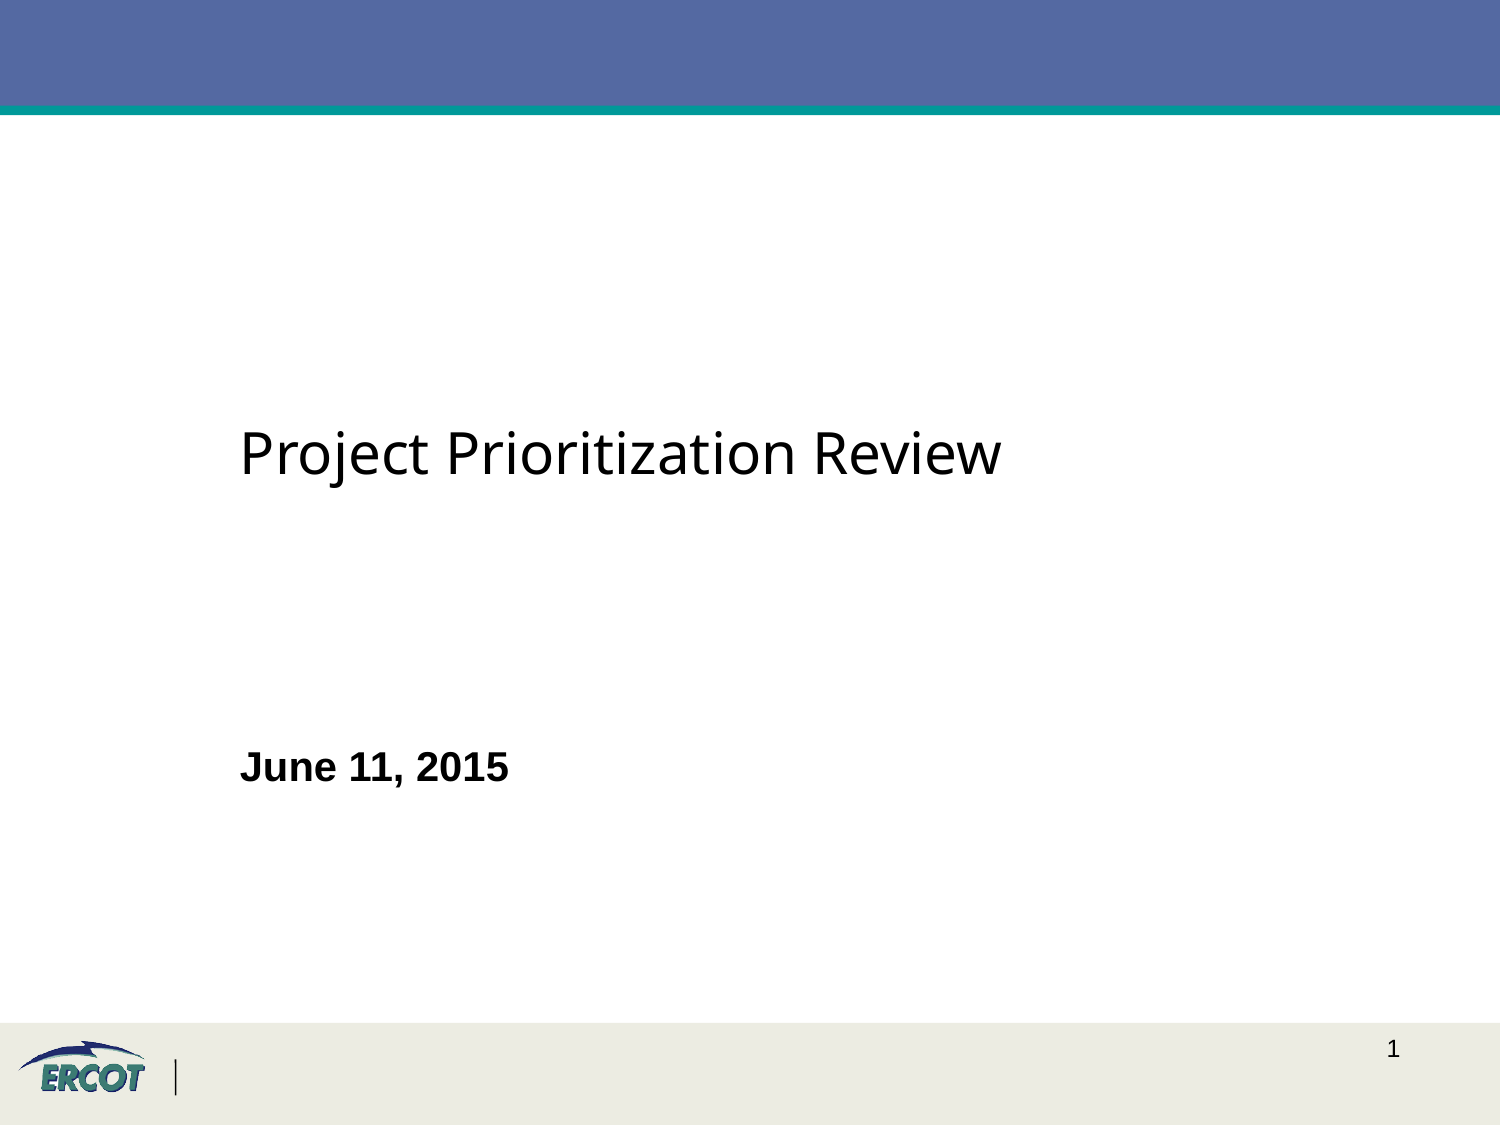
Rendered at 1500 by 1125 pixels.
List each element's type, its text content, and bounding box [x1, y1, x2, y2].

picture [10, 1031, 151, 1111]
text_box June 11, 2015 [225, 587, 650, 900]
text_box Project Prioritization Review [224, 349, 1413, 554]
